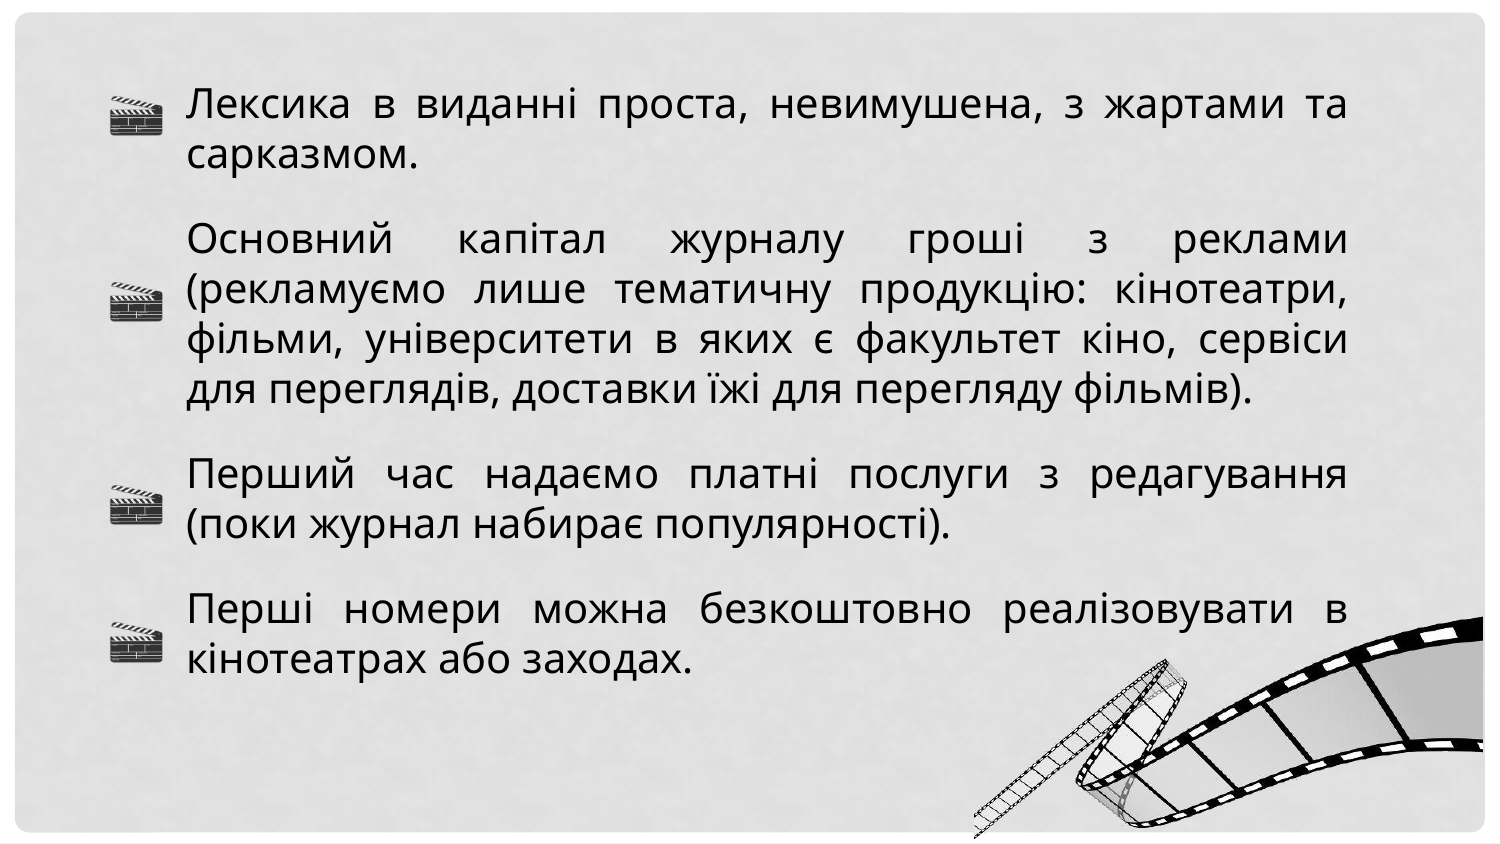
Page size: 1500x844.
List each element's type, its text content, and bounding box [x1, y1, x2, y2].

picture [105, 91, 168, 139]
picture [105, 481, 168, 528]
picture [105, 277, 168, 325]
picture [974, 576, 1483, 844]
text_box Лексика в виданні проста, невимушена, з жартами та сарказмом. Основний капітал журналу гроші з реклами (рекламуємо лише тематичну продукцію: кінотеатри, фільми, університети в яких є факультет кіно, сервіси для переглядів, доставки їжі для перегляду фільмів). Перший час надаємо платні послуги з редагування (поки журнал набирає популярності). Перші номери можна безкоштовно реалізовувати в кінотеатрах або заходах. [171, 69, 1365, 690]
picture [105, 618, 168, 666]
